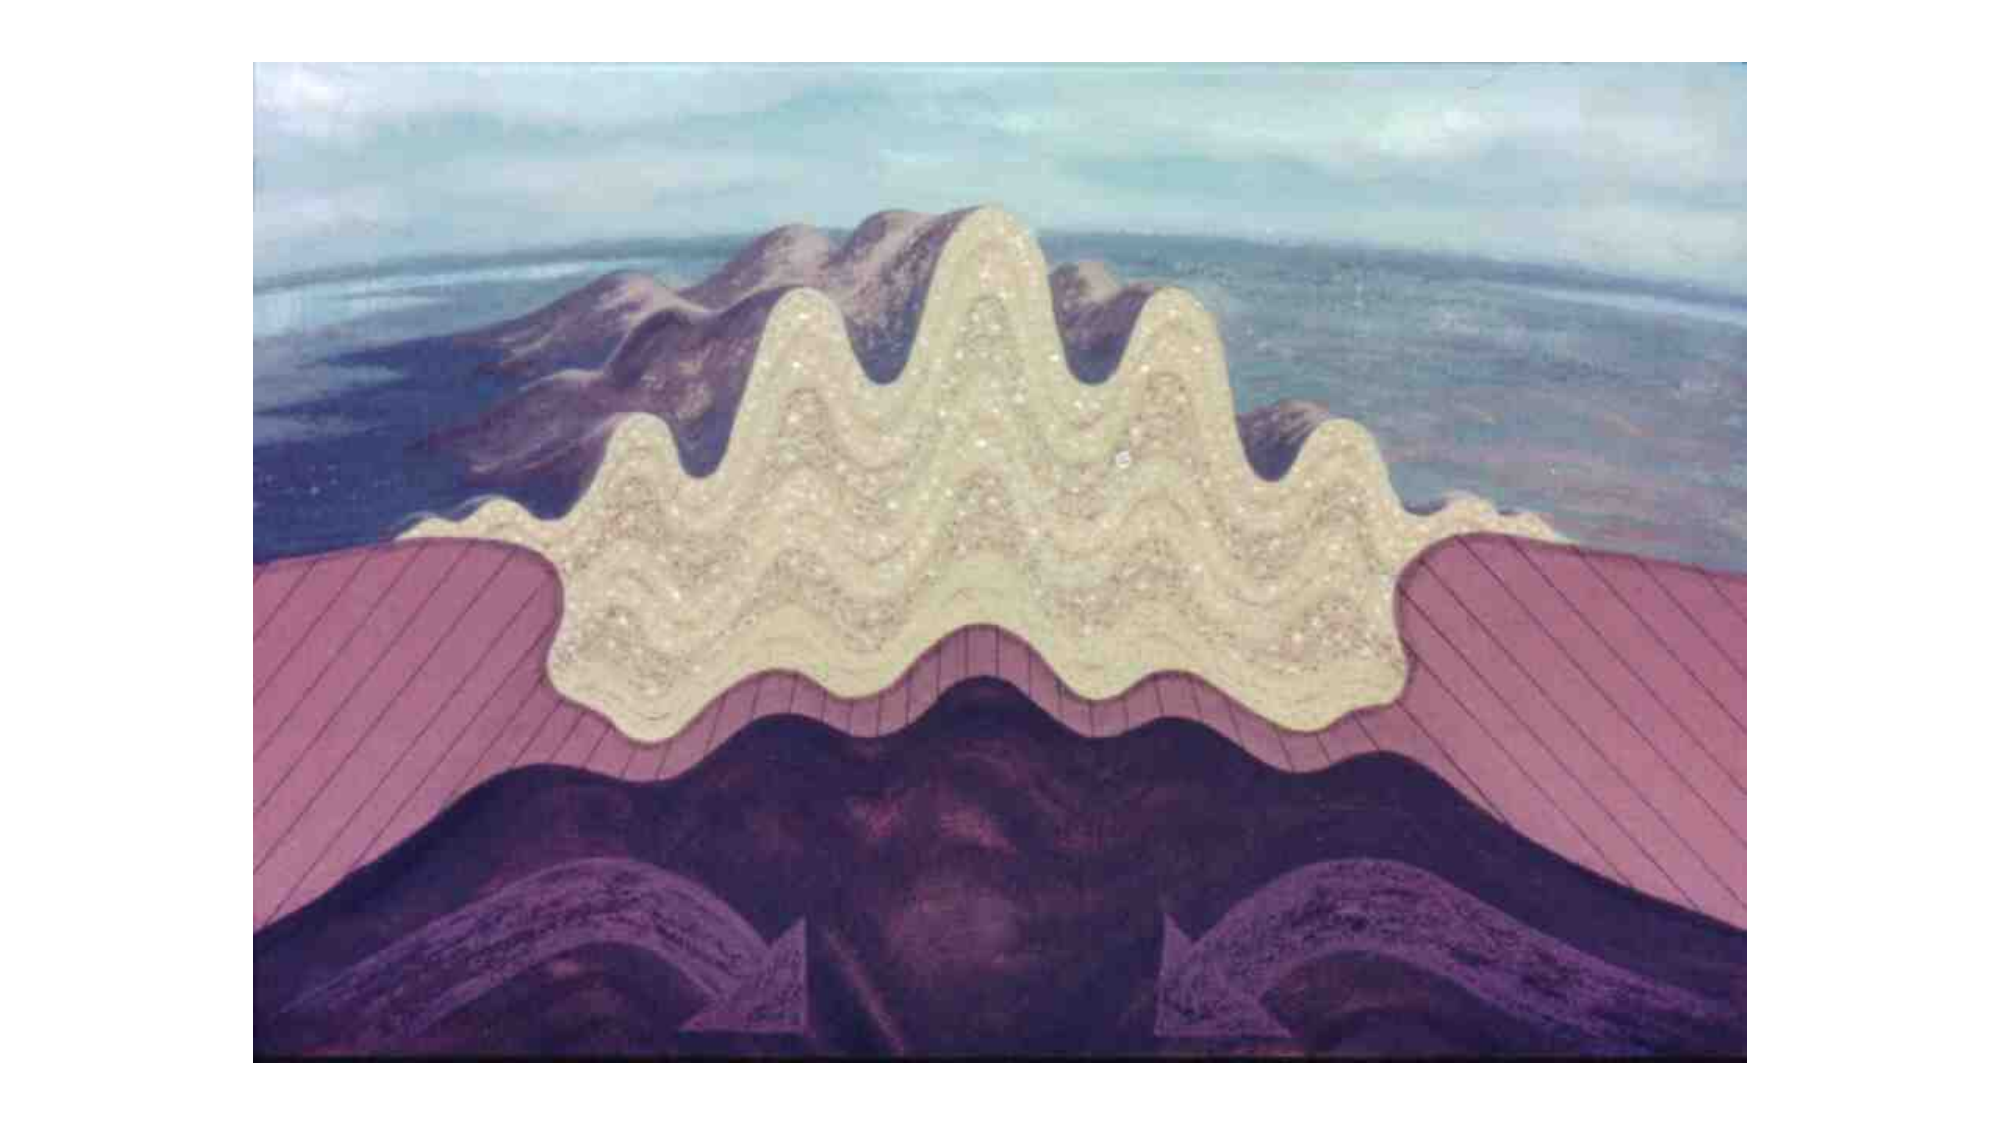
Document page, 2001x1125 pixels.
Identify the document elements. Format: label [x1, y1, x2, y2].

picture [253, 62, 1747, 1063]
